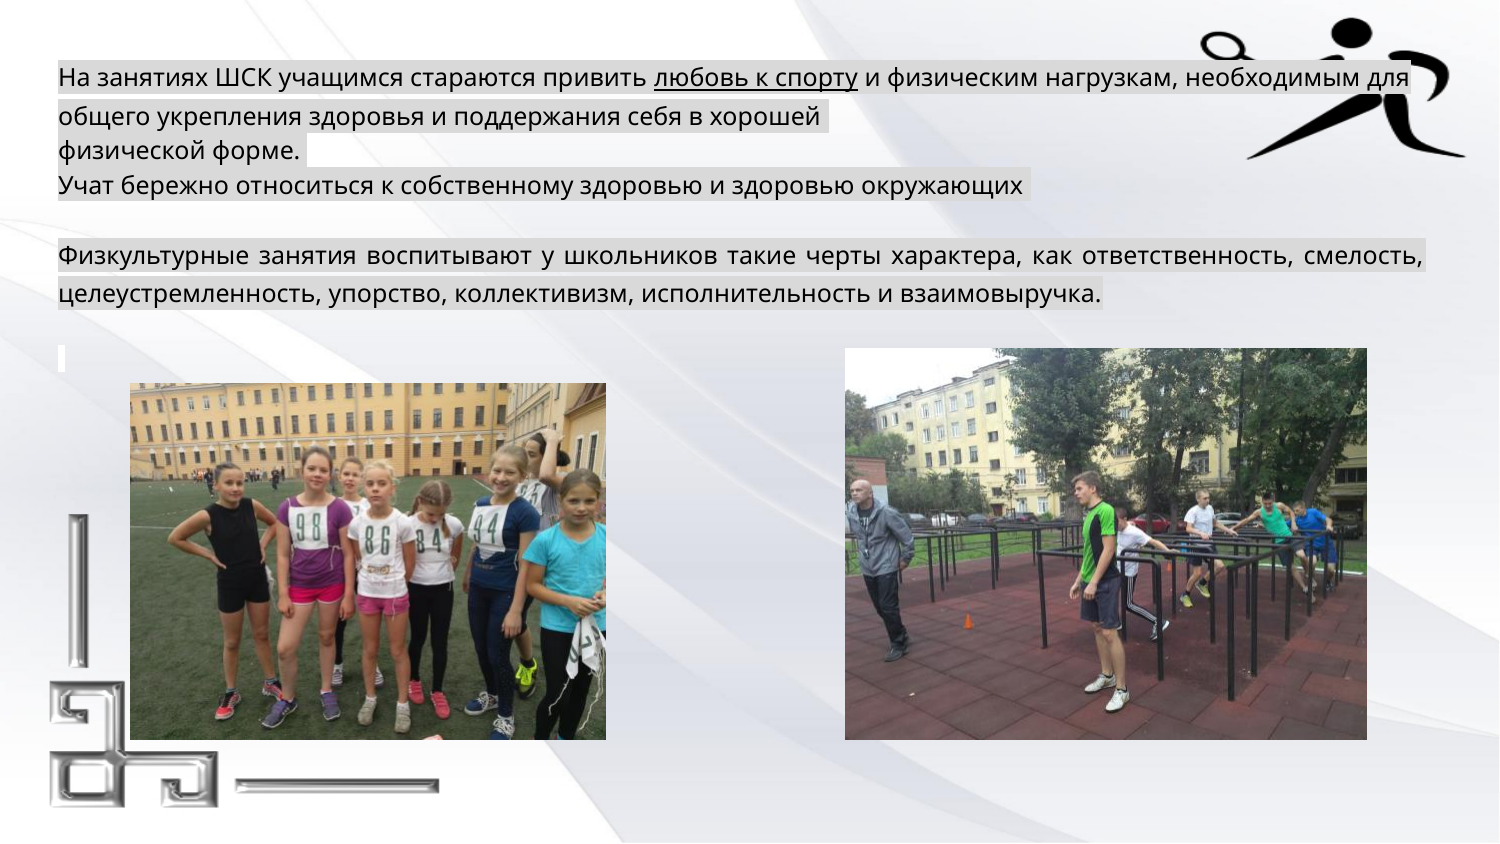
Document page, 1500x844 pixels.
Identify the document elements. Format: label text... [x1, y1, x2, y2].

list На занятиях ШСК учащимся стараются привить любовь к спорту и физическим нагрузкам, необходимым для общего укрепления здоровья и поддержания себя в хорошей физической форме. Учат бережно относиться к собственному здоровью и здоровью окружающих Физкультурные занятия воспитывают у школьников такие черты характера, как ответственность, смелость, целеустремленность, упорство, коллективизм, исполнительность и взаимовыручка. [43, 11, 1441, 358]
picture [0, 0, 1500, 844]
